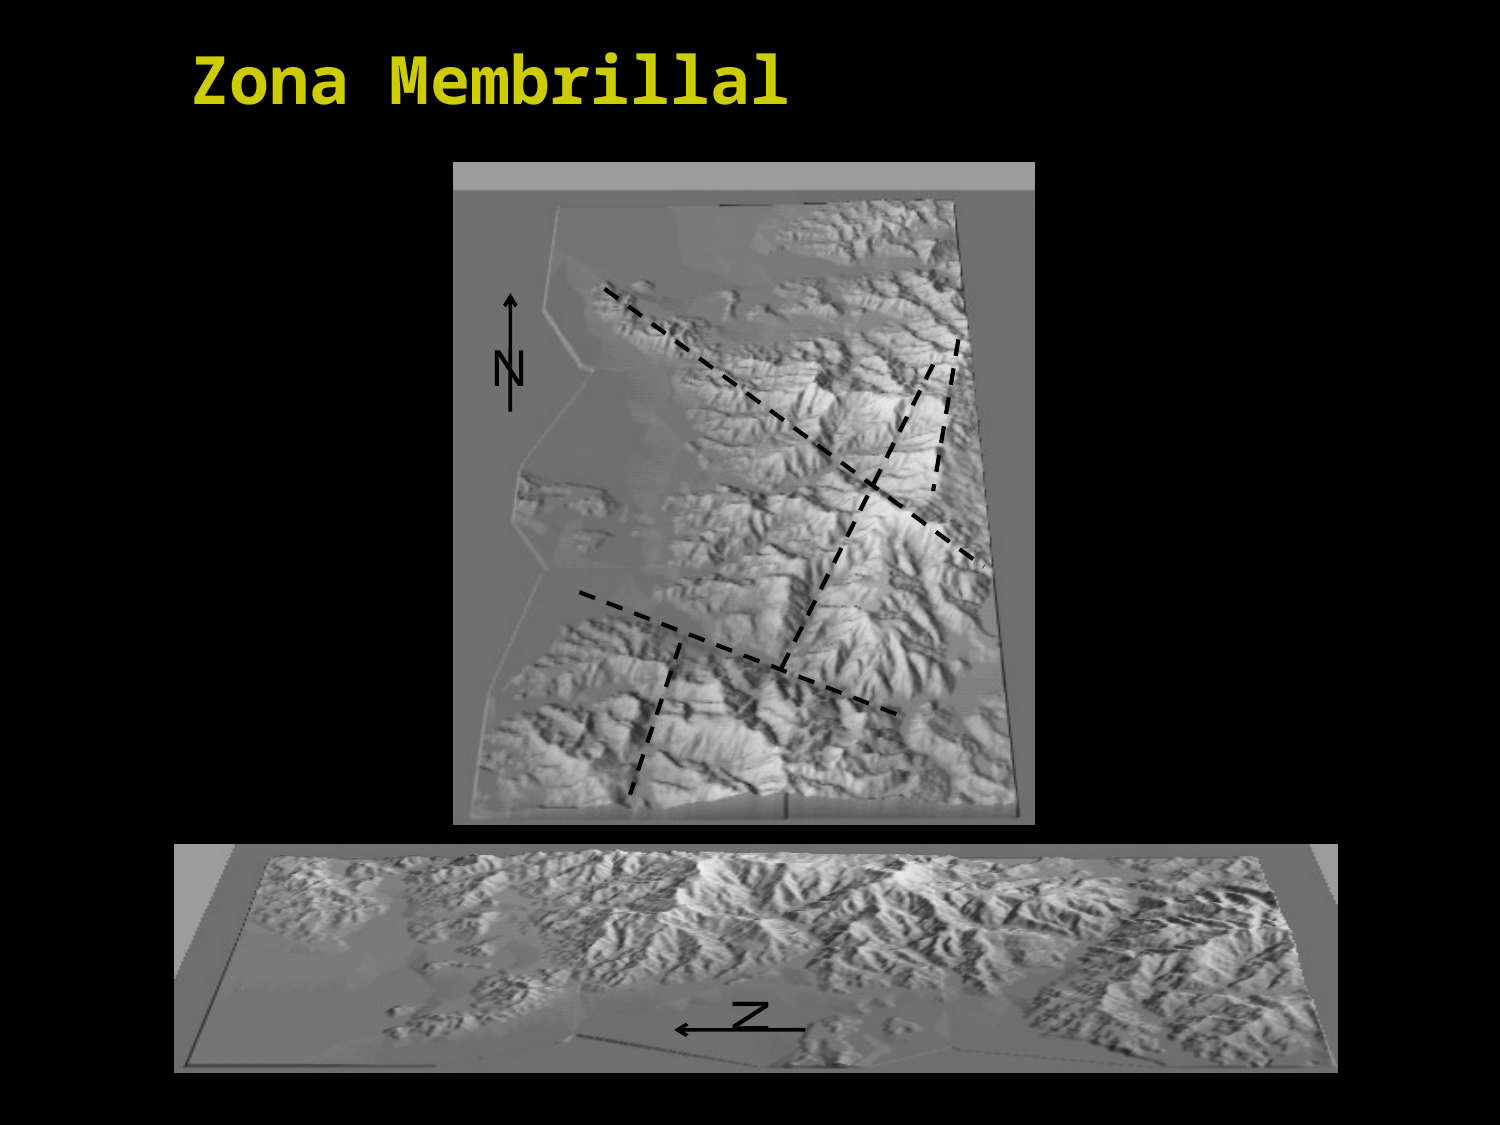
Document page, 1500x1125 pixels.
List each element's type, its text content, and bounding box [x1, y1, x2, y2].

title Zona Membrillal [174, 0, 813, 126]
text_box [174, 162, 1338, 1073]
